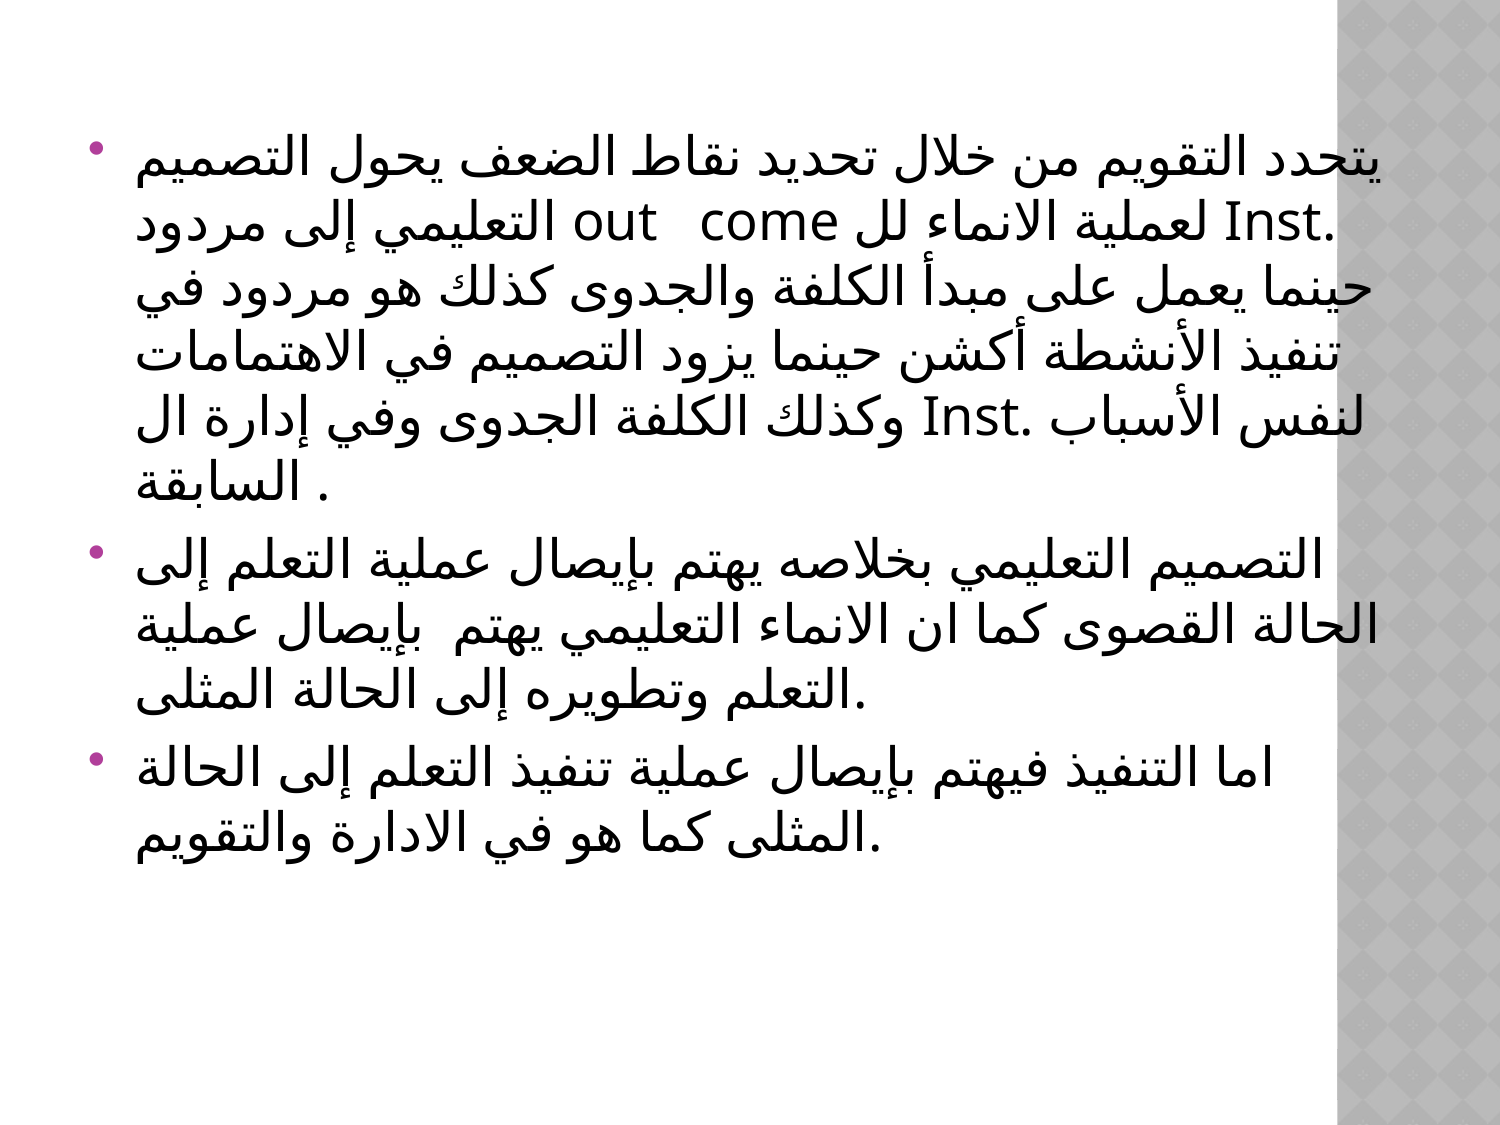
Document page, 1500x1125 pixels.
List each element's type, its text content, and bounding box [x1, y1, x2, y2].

list يتحدد التقويم من خلال تحديد نقاط الضعف يحول التصميم التعليمي إلى مردود out come لعملية الانماء لل Inst. حينما يعمل على مبدأ الكلفة والجدوى كذلك هو مردود في تنفيذ الأنشطة أكشن حينما يزود التصميم في الاهتمامات وكذلك الكلفة الجدوى وفي إدارة ال Inst. لنفس الأسباب السابقة . التصميم التعليمي بخلاصه يهتم بإيصال عملية التعلم إلى الحالة القصوى كما ان الانماء التعليمي يهتم بإيصال عملية التعلم وتطويره إلى الحالة المثلى. ‏اما التنفيذ فيهتم بإيصال عملية تنفيذ التعلم إلى الحالة المثلى كما هو في الادارة والتقويم. [75, 113, 1425, 1005]
